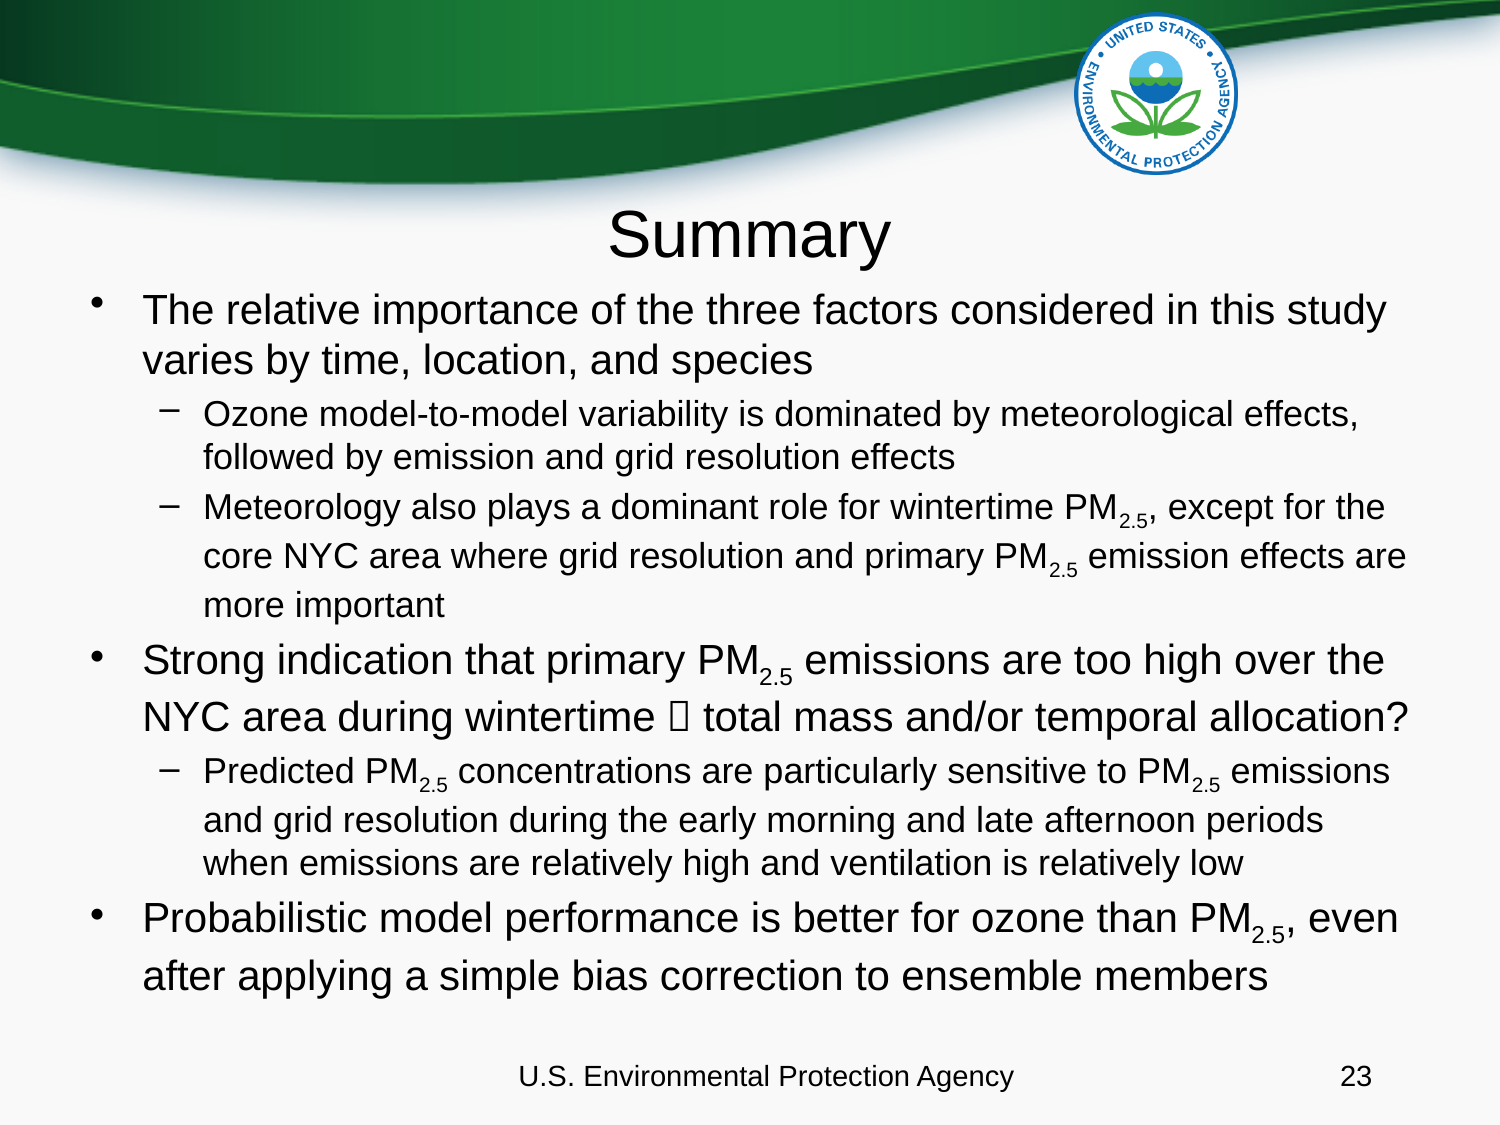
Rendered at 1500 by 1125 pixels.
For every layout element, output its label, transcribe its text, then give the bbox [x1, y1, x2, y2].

list The relative importance of the three factors considered in this study varies by time, location, and species Ozone model-to-model variability is dominated by meteorological effects, followed by emission and grid resolution effects Meteorology also plays a dominant role for wintertime PM2.5, except for the core NYC area where grid resolution and primary PM2.5 emission effects are more important Strong indication that primary PM2.5 emissions are too high over the NYC area during wintertime  total mass and/or temporal allocation? Predicted PM2.5 concentrations are particularly sensitive to PM2.5 emissions and grid resolution during the early morning and late afternoon periods when emissions are relatively high and ventilation is relatively low Probabilistic model performance is better for ozone than PM2.5, even after applying a simple bias correction to ensemble members [74, 274, 1426, 1038]
picture [0, 0, 1500, 1125]
slide_number 23 [1213, 1049, 1388, 1125]
title Summary [124, 199, 1376, 263]
footer U.S. Environmental Protection Agency [312, 1049, 1213, 1125]
